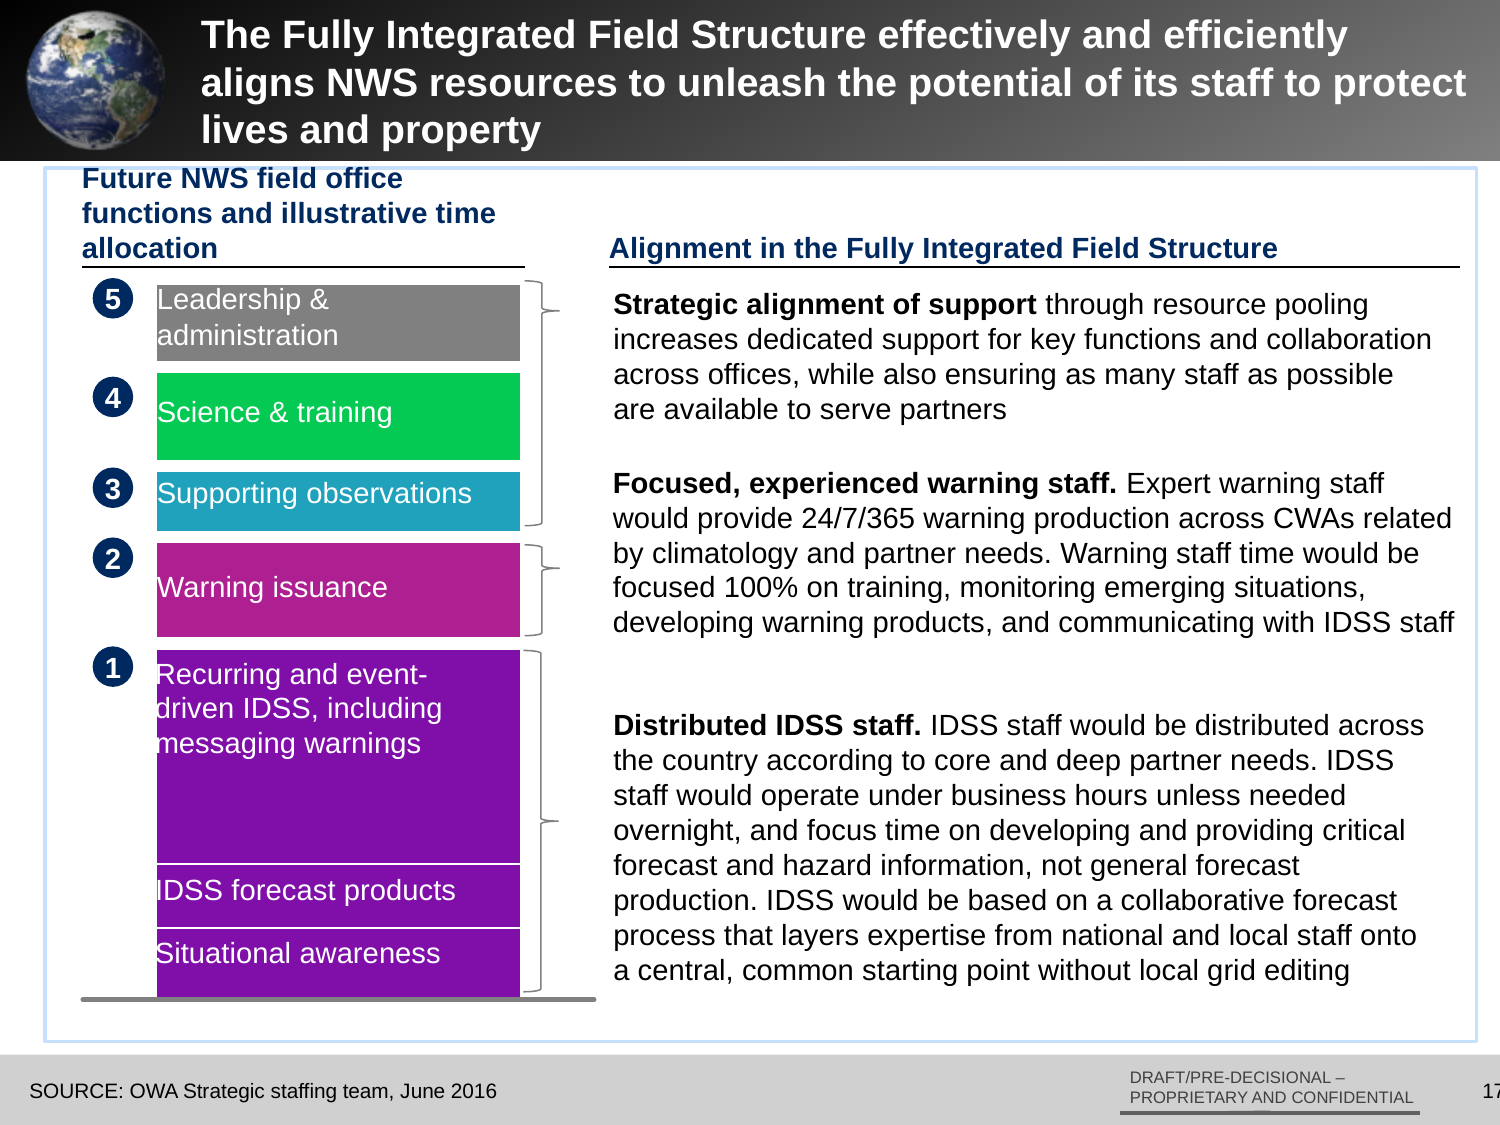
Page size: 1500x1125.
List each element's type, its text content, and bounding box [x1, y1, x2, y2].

text_box Future NWS field office functions and illustrative time allocation [81, 159, 543, 266]
picture [23, 8, 168, 153]
text_box Distributed IDSS staff. IDSS staff would be distributed across the country according to core and deep partner needs. IDSS staff would operate under business hours unless needed overnight, and focus time on developing and providing critical forecast and hazard information, not general forecast production. IDSS would be based on a collaborative forecast process that layers expertise from national and local staff onto a central, common starting point without local grid editing [615, 706, 1442, 987]
text_box Focused, experienced warning staff. Expert warning staff would provide 24/7/365 warning production across CWAs related by climatology and partner needs. Warning staff time would be focused 100% on training, monitoring emerging situations, developing warning products, and communicating with IDSS staff [615, 463, 1460, 639]
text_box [63, 267, 611, 1018]
text_box [43, 166, 1478, 1044]
title The Fully Integrated Field Structure effectively and efficiently aligns NWS resources to unleash the potential of its staff to protect lives and property [200, 6, 1472, 154]
text_box SOURCE: OWA Strategic staffing team, June 2016 [29, 1077, 1057, 1103]
text_box Strategic alignment of support through resource pooling increases dedicated support for key functions and collaboration across offices, while also ensuring as many staff as possible are available to serve partners [615, 285, 1442, 426]
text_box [608, 228, 1461, 268]
